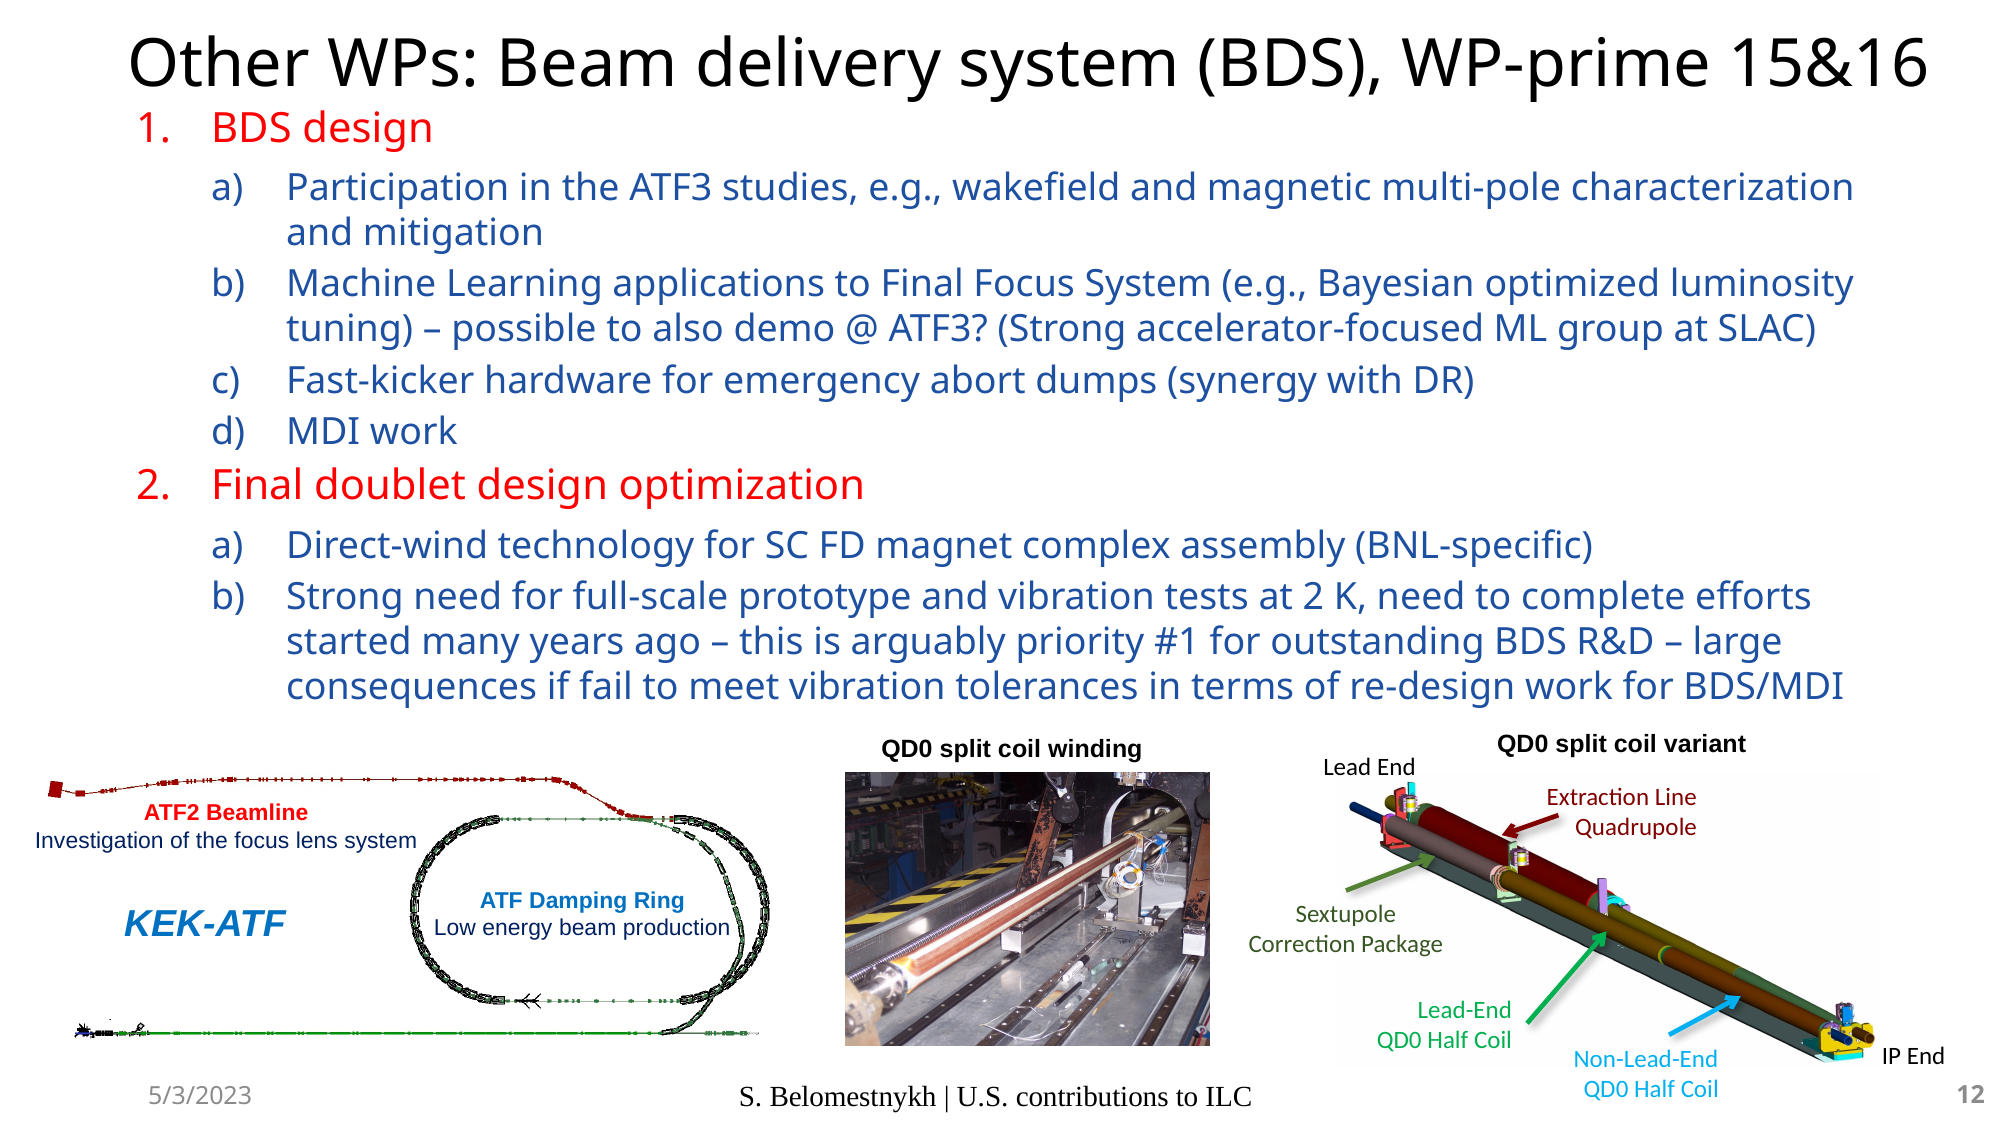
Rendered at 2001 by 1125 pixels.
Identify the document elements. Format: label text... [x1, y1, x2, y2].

text_box QD0 split coil variant [1424, 720, 1820, 742]
text_box QD0 split coil winding [814, 725, 1210, 771]
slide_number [133, 1065, 583, 1125]
title Other WPs: Beam delivery system (BDS), WP-prime 15&16 [0, 0, 2000, 130]
picture [845, 771, 1210, 1046]
slide_number 12 [1494, 1065, 2000, 1125]
footer S. Belomestnykh | U.S. contributions to ILC [658, 1065, 1333, 1125]
text_box BDS design Participation in the ATF3 studies, e.g., wakefield and magnetic multi-pole characterization and mitigation Machine Learning applications to Final Focus System (e.g., Bayesian optimized luminosity tuning) – possible to also demo @ ATF3? (Strong accelerator-focused ML group at SLAC) Fast-kicker hardware for emergency abort dumps (synergy with DR) MDI work Final doublet design optimization Direct-wind technology for SC FD magnet complex assembly (BNL-specific) Strong need for full-scale prototype and vibration tests at 2 K, need to complete efforts started many years ago – this is arguably priority #1 for outstanding BDS R&D – large consequences if fail to meet vibration tolerances in terms of re-design work for BDS/MDI [121, 93, 1888, 715]
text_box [1224, 742, 1953, 1111]
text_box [12, 771, 791, 1042]
